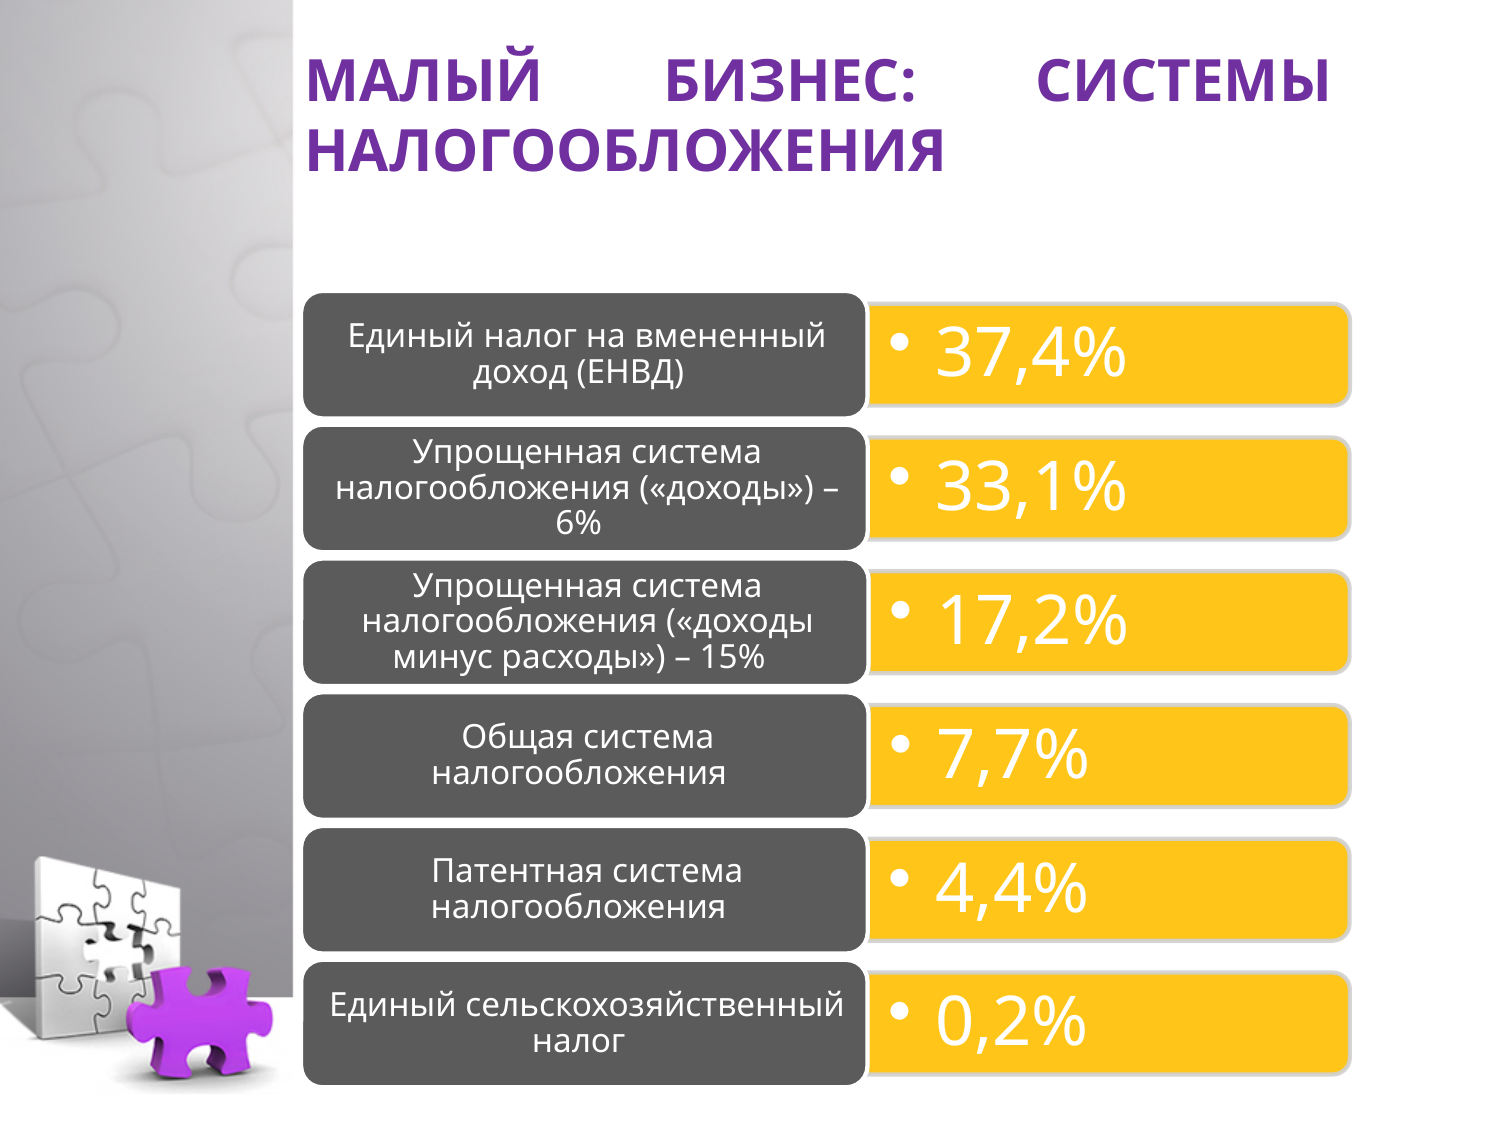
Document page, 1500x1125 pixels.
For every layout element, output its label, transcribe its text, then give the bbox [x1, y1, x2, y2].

title МАЛЫЙ БИЗНЕС: СИСТЕМЫ НАЛОГООБЛОЖЕНИЯ [289, 54, 1347, 172]
picture [0, 0, 1500, 1125]
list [300, 290, 1351, 1088]
